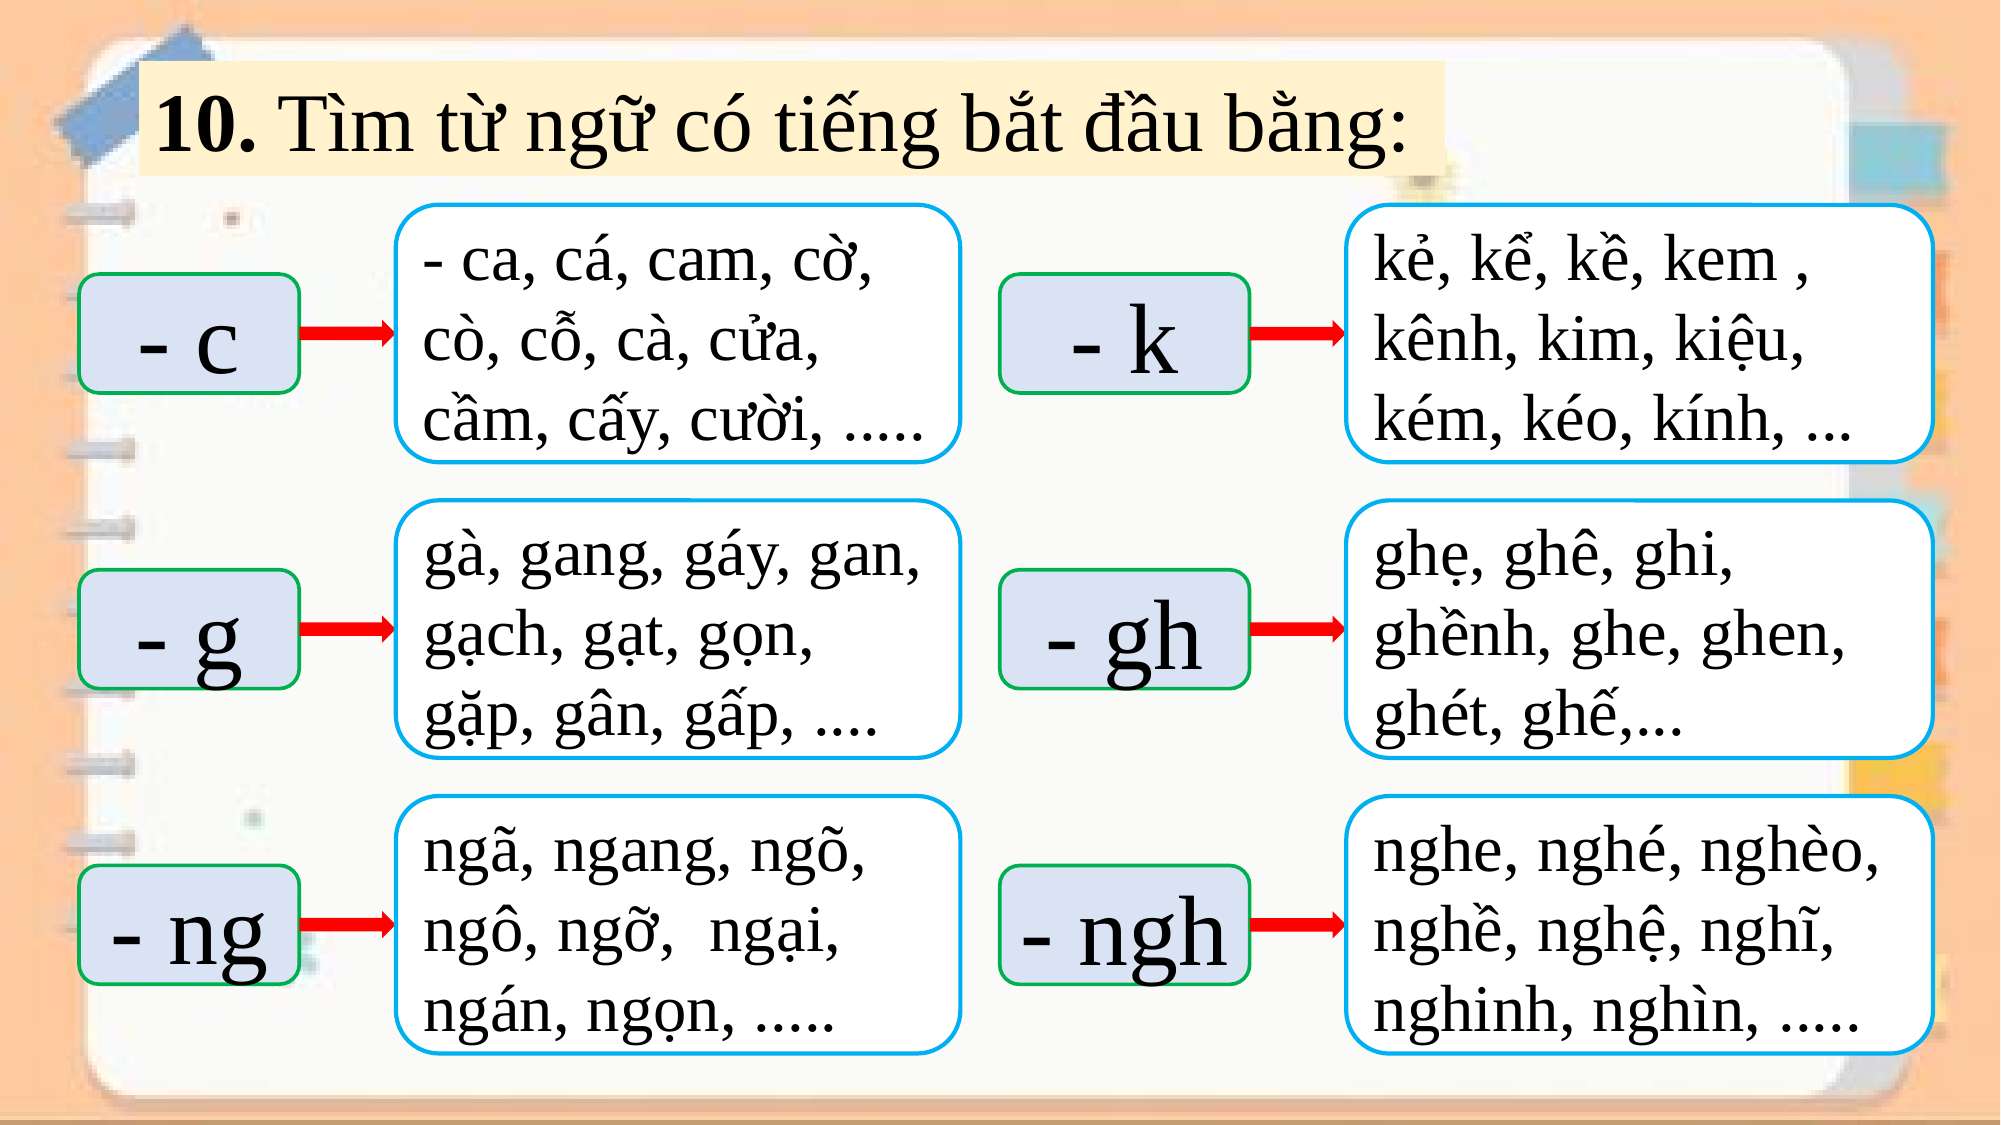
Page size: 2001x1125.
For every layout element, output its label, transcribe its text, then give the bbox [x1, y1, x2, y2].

text_box - ngh [998, 864, 1251, 986]
text_box - c [78, 273, 301, 394]
picture [0, 0, 2001, 1125]
text_box ghẹ, ghê, ghi, ghềnh, ghe, ghen, ghét, ghế,... [1345, 499, 1934, 759]
text_box gà, gang, gáy, gan, gạch, gạt, gọn, gặp, gân, gấp, .... [394, 499, 962, 759]
text_box [298, 612, 394, 646]
text_box - g [78, 568, 301, 690]
text_box [298, 317, 394, 350]
text_box [298, 908, 394, 941]
text_box - k [998, 273, 1251, 394]
text_box [1248, 908, 1345, 941]
text_box - gh [998, 568, 1251, 690]
text_box kẻ, kể, kề, kem , kênh, kim, kiệu, kém, kéo, kính, ... [1345, 203, 1935, 464]
text_box nghe, nghé, nghèo, nghề, nghệ, nghĩ, nghinh, nghìn, ..... [1345, 794, 1935, 1055]
text_box [1248, 613, 1345, 646]
text_box ngã, ngang, ngõ, ngô, ngỡ, ngại, ngán, ngọn, ..... [394, 794, 962, 1055]
text_box - ng [78, 864, 301, 986]
text_box [1248, 317, 1345, 350]
text_box 10. Tìm từ ngữ có tiếng bắt đầu bằng: [139, 60, 1445, 176]
text_box - ca, cá, cam, cờ, cò, cỗ, cà, cửa, cầm, cấy, cười, ..... [394, 203, 962, 464]
